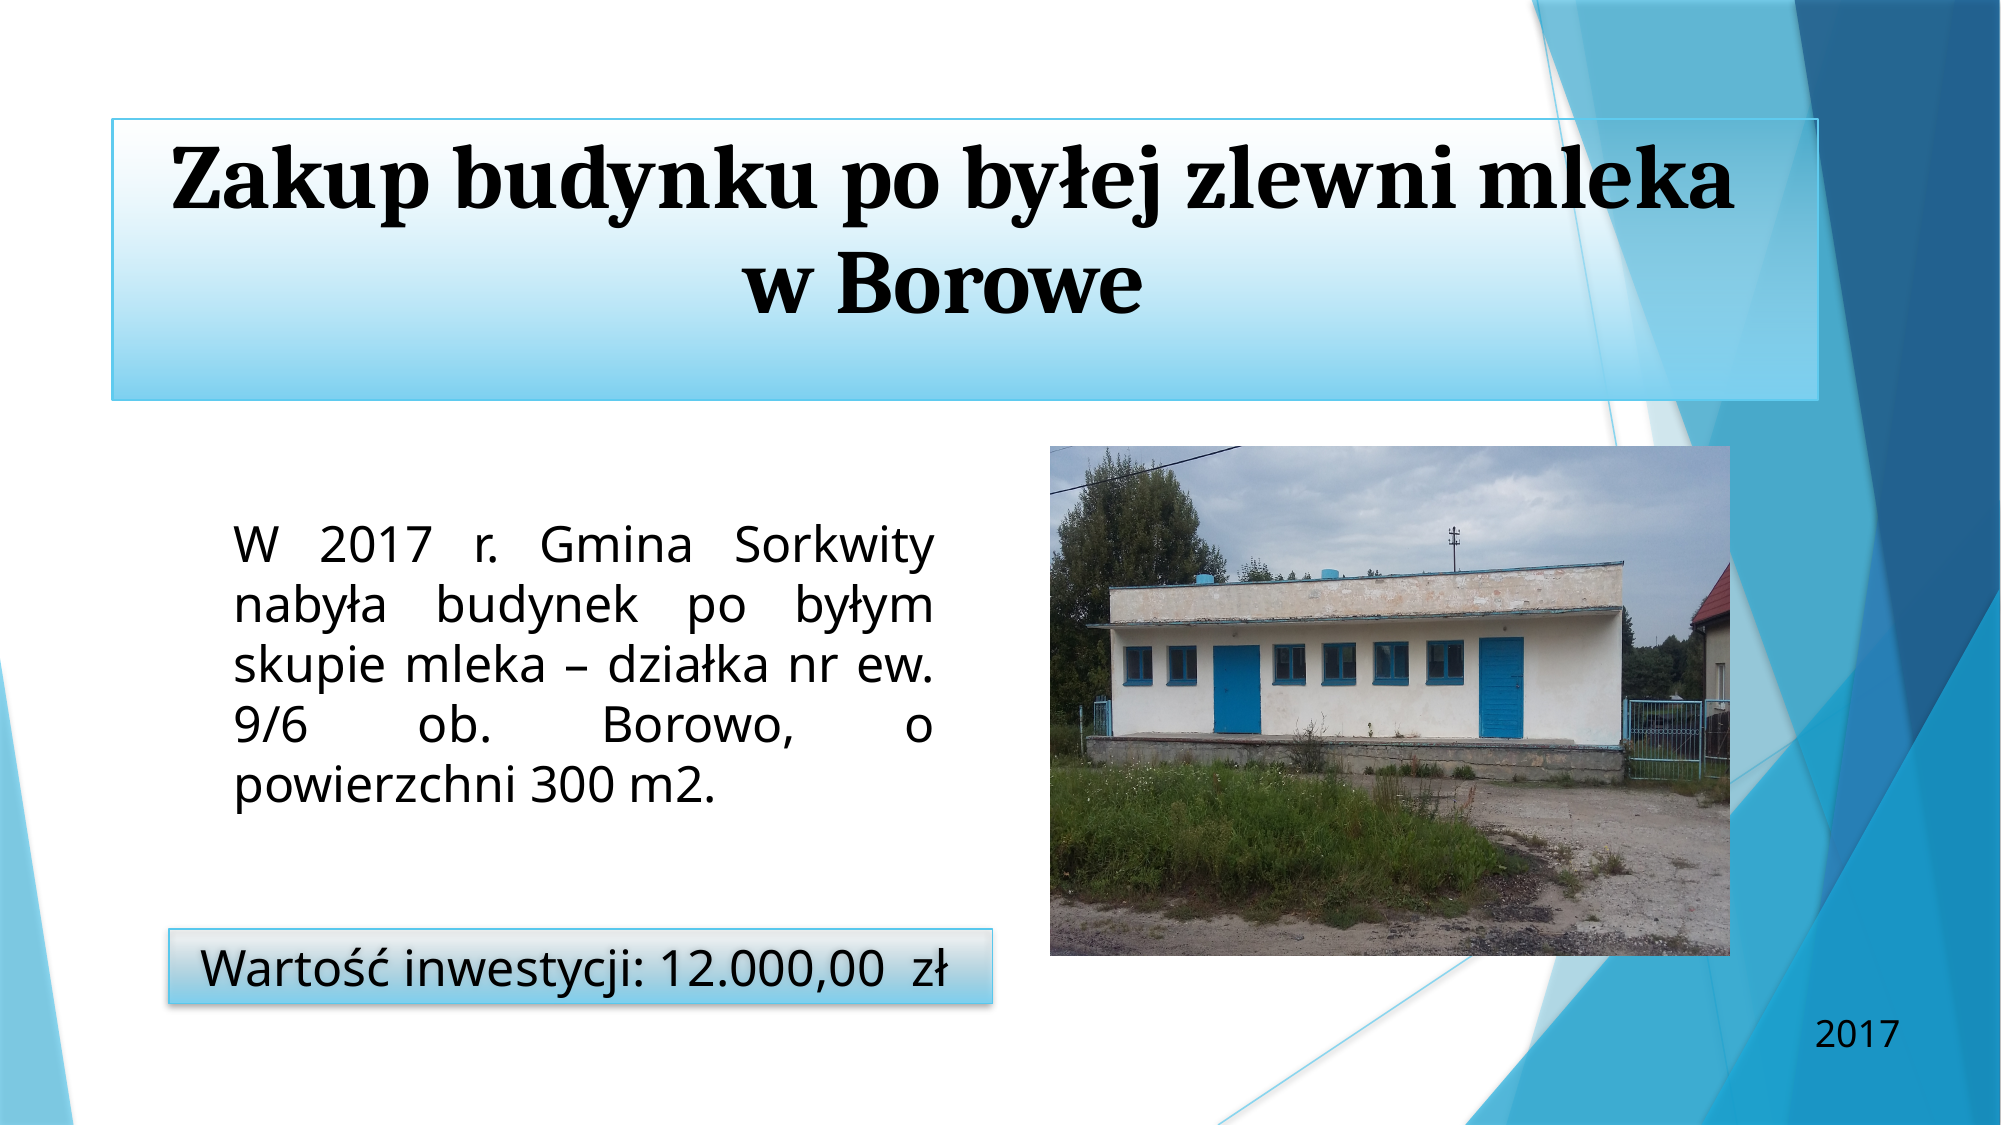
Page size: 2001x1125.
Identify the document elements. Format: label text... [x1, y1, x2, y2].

text_box 2017 [1800, 1003, 1938, 1063]
text_box W 2017 r. Gmina Sorkwity nabyła budynek po byłym skupie mleka – działka nr ew. 9/6 ob. Borowo, o powierzchni 300 m2. [218, 505, 950, 821]
text_box Wartość inwestycji: 12.000,00 zł [168, 928, 993, 1004]
picture [1049, 446, 1730, 956]
text_box Zakup budynku po byłej zlewni mleka w Borowe [112, 118, 1818, 400]
